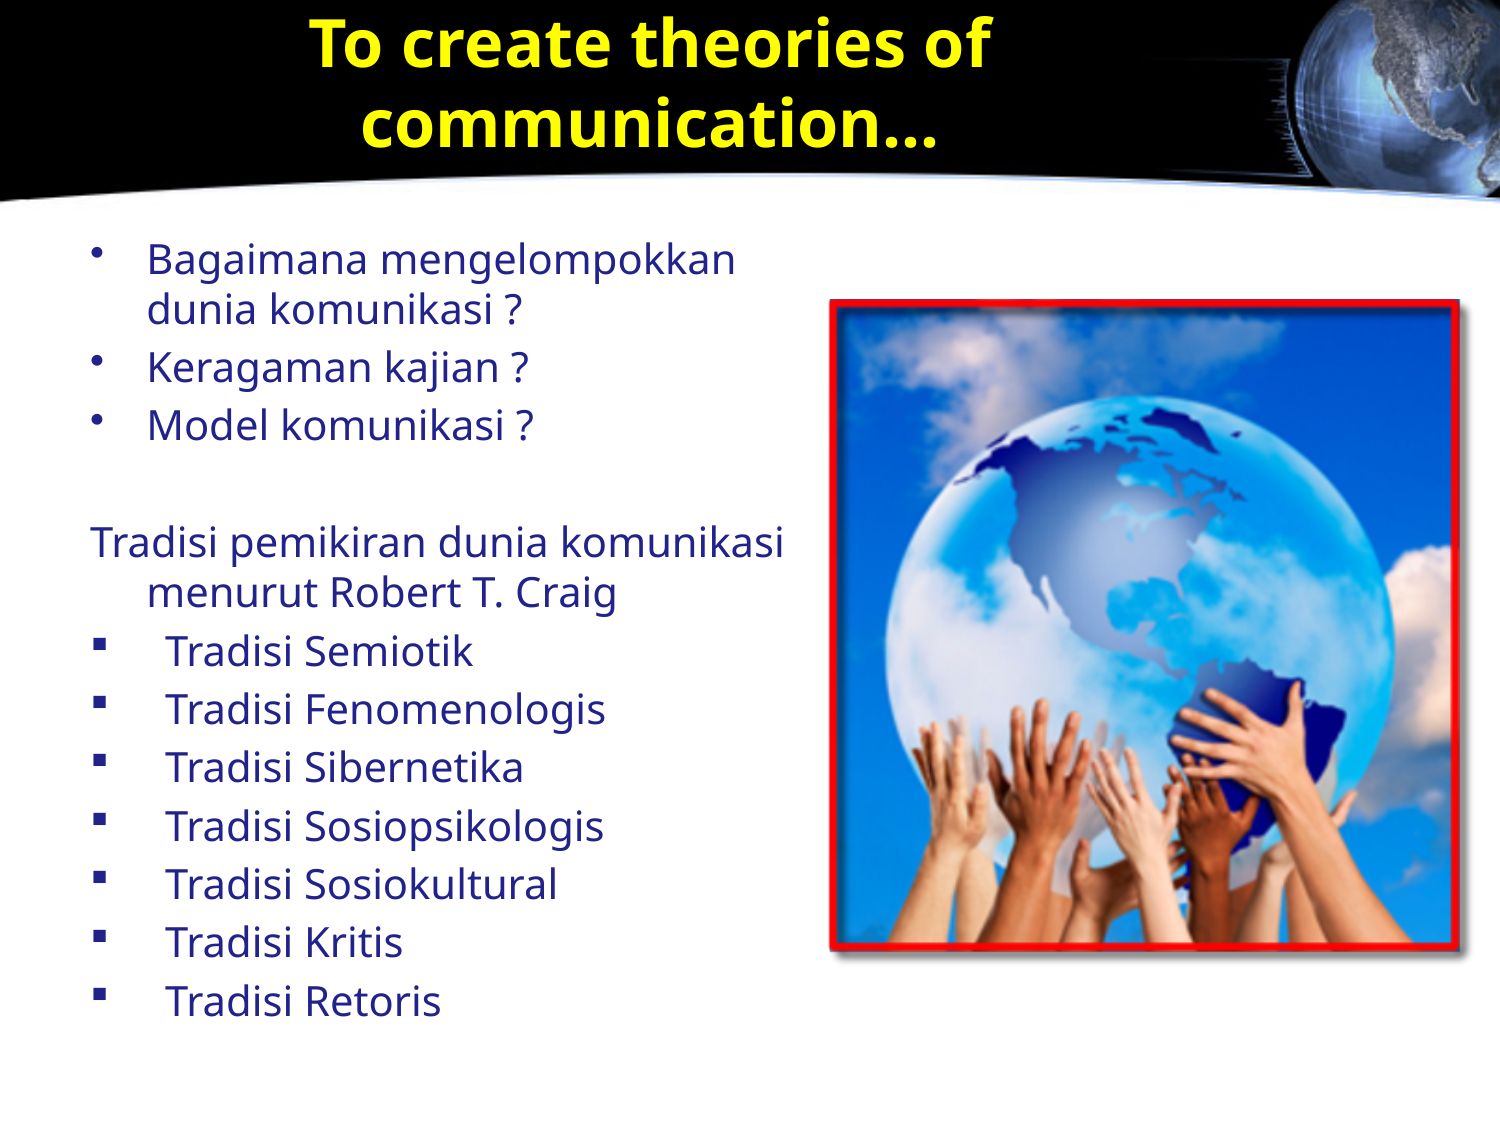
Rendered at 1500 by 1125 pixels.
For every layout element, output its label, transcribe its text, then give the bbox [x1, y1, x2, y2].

list Bagaimana mengelompokkan dunia komunikasi ? Keragaman kajian ? Model komunikasi ? Tradisi pemikiran dunia komunikasi menurut Robert T. Craig Tradisi Semiotik Tradisi Fenomenologis Tradisi Sibernetika Tradisi Sosiopsikologis Tradisi Sosiokultural Tradisi Kritis Tradisi Retoris [74, 224, 826, 1063]
title To create theories of communication… [12, 0, 1288, 176]
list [828, 299, 1476, 968]
picture [0, 0, 1500, 1125]
